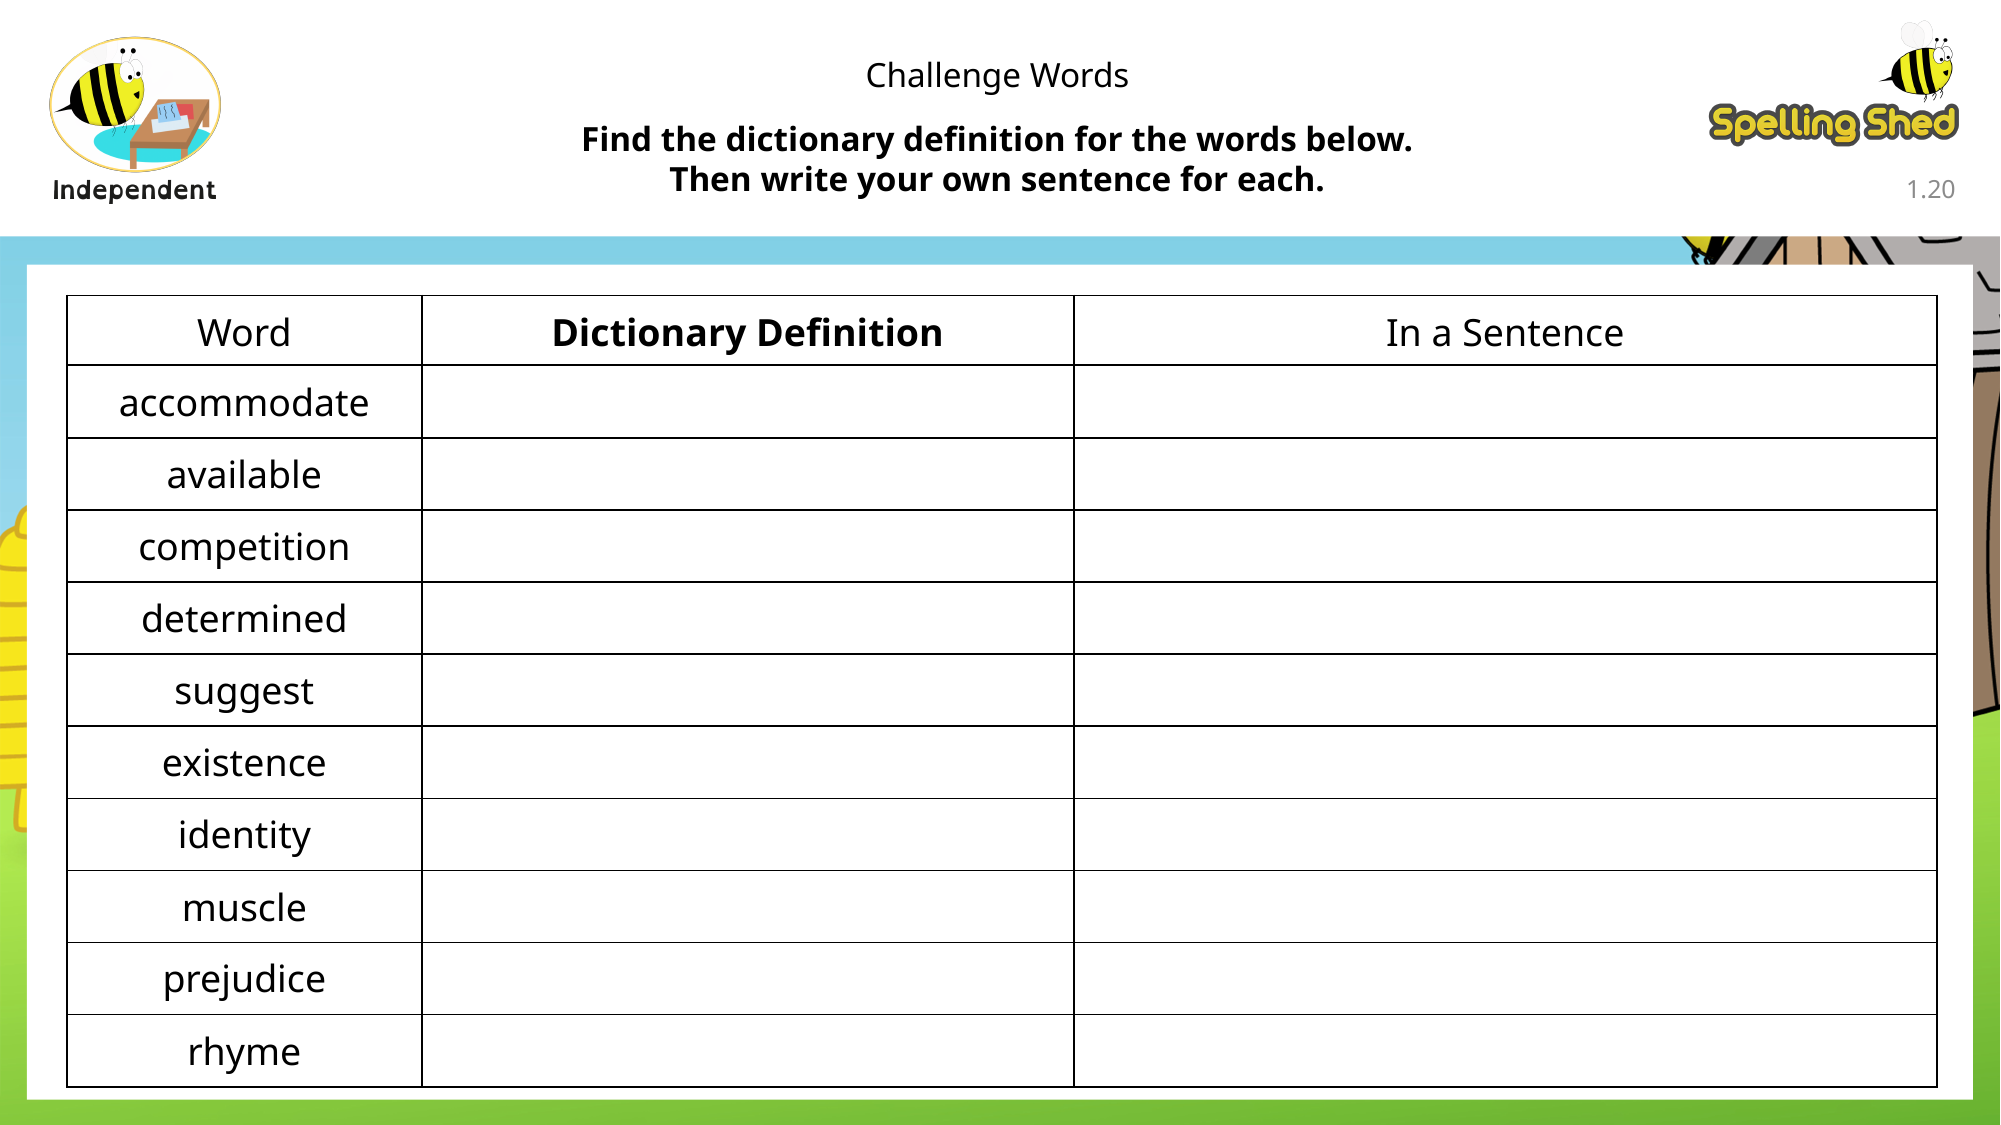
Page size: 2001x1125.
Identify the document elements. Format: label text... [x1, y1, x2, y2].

table_cell [423, 366, 1073, 437]
table_cell [1075, 943, 1936, 1014]
table_cell [1075, 1015, 1936, 1086]
table_cell [423, 727, 1073, 798]
table_cell [423, 439, 1073, 509]
table_cell [1075, 799, 1936, 870]
table_cell competition [68, 511, 421, 581]
table_cell [423, 655, 1073, 725]
table_cell [1075, 727, 1936, 798]
table_cell muscle [68, 871, 421, 942]
table_cell [423, 1015, 1073, 1086]
table_cell [423, 511, 1073, 581]
table_cell [1075, 439, 1936, 509]
table_cell prejudice [68, 943, 421, 1014]
table_cell available [68, 439, 421, 509]
picture [49, 36, 221, 216]
table_header Word [68, 296, 421, 364]
picture [0, 237, 2000, 1125]
table_header In a Sentence [1075, 296, 1936, 364]
table_cell [1075, 366, 1936, 437]
table_cell [1075, 511, 1936, 581]
picture [1697, 8, 1973, 156]
slide_number 1.19 [1876, 160, 1971, 221]
table_cell existence [68, 727, 421, 798]
table_cell determined [68, 583, 421, 653]
list Find the dictionary definition for the words below. Then write your own sentence for each. [338, 114, 1657, 238]
table_cell suggest [68, 655, 421, 725]
table_cell rhyme [68, 1015, 421, 1086]
table_cell [423, 583, 1073, 653]
table_cell [1075, 655, 1936, 725]
table_cell [423, 871, 1073, 942]
table_cell [1075, 583, 1936, 653]
table_cell [423, 799, 1073, 870]
table_cell identity [68, 799, 421, 870]
table_cell [1075, 871, 1936, 942]
table_cell [423, 943, 1073, 1014]
list Challenge Words [571, 51, 1425, 105]
table_header Dictionary Definition [423, 296, 1073, 364]
table_cell accommodate [68, 366, 421, 437]
